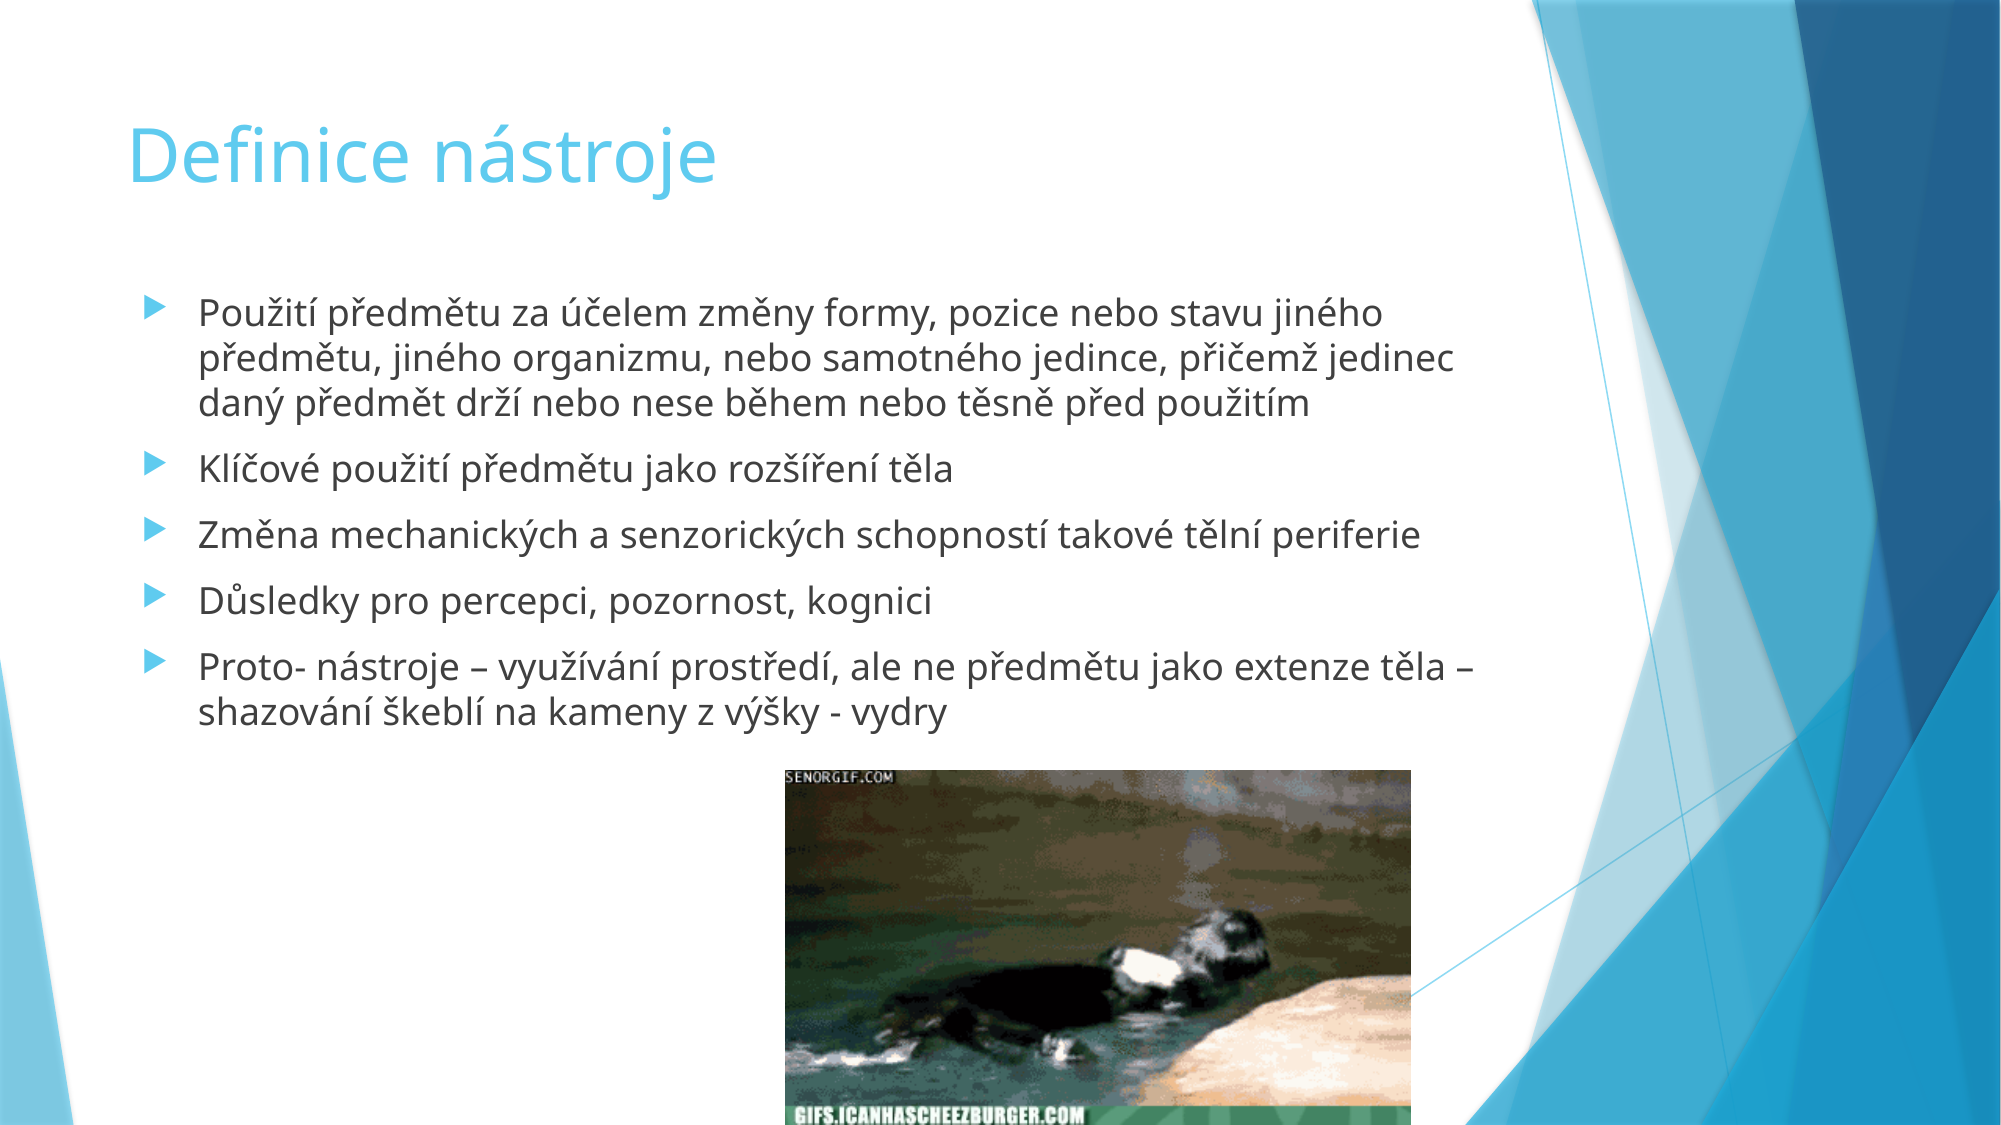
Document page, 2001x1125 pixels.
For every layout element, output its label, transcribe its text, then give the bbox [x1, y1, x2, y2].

list Použití předmětu za účelem změny formy, pozice nebo stavu jiného předmětu, jiného organizmu, nebo samotného jedince, přičemž jedinec daný předmět drží nebo nese během nebo těsně před použitím Klíčové použití předmětu jako rozšíření těla Změna mechanických a senzorických schopností takové tělní periferie Důsledky pro percepci, pozornost, kognici Proto- nástroje – využívání prostředí, ale ne předmětu jako extenze těla – shazování škeblí na kameny z výšky - vydry [126, 281, 1537, 919]
picture [785, 769, 1412, 1125]
title Definice nástroje [111, 99, 1522, 317]
